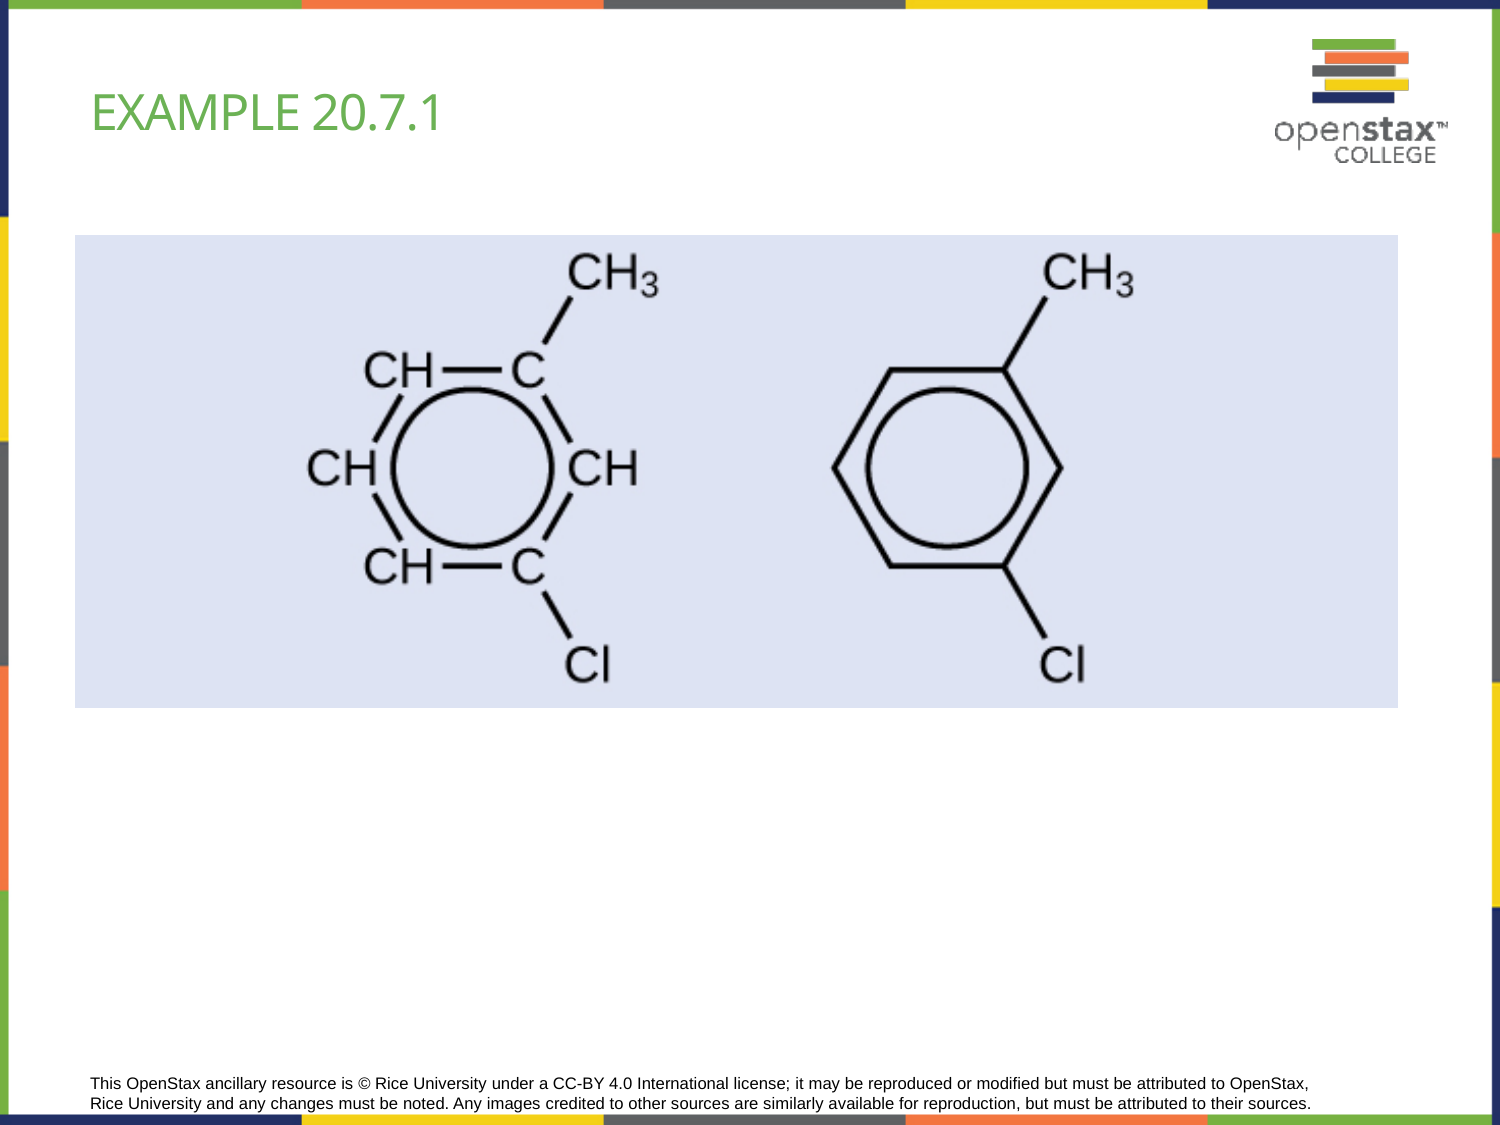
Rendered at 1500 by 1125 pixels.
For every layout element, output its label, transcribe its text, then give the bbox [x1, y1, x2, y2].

title Example 20.7.1 [75, 39, 1274, 148]
footer This OpenStax ancillary resource is © Rice University under a CC-BY 4.0 International license; it may be reproduced or modified but must be attributed to OpenStax, Rice University and any changes must be noted. Any images credited to other sources are similarly available for reproduction, but must be attributed to their sources. [75, 1065, 1344, 1112]
picture [0, 0, 1500, 1125]
